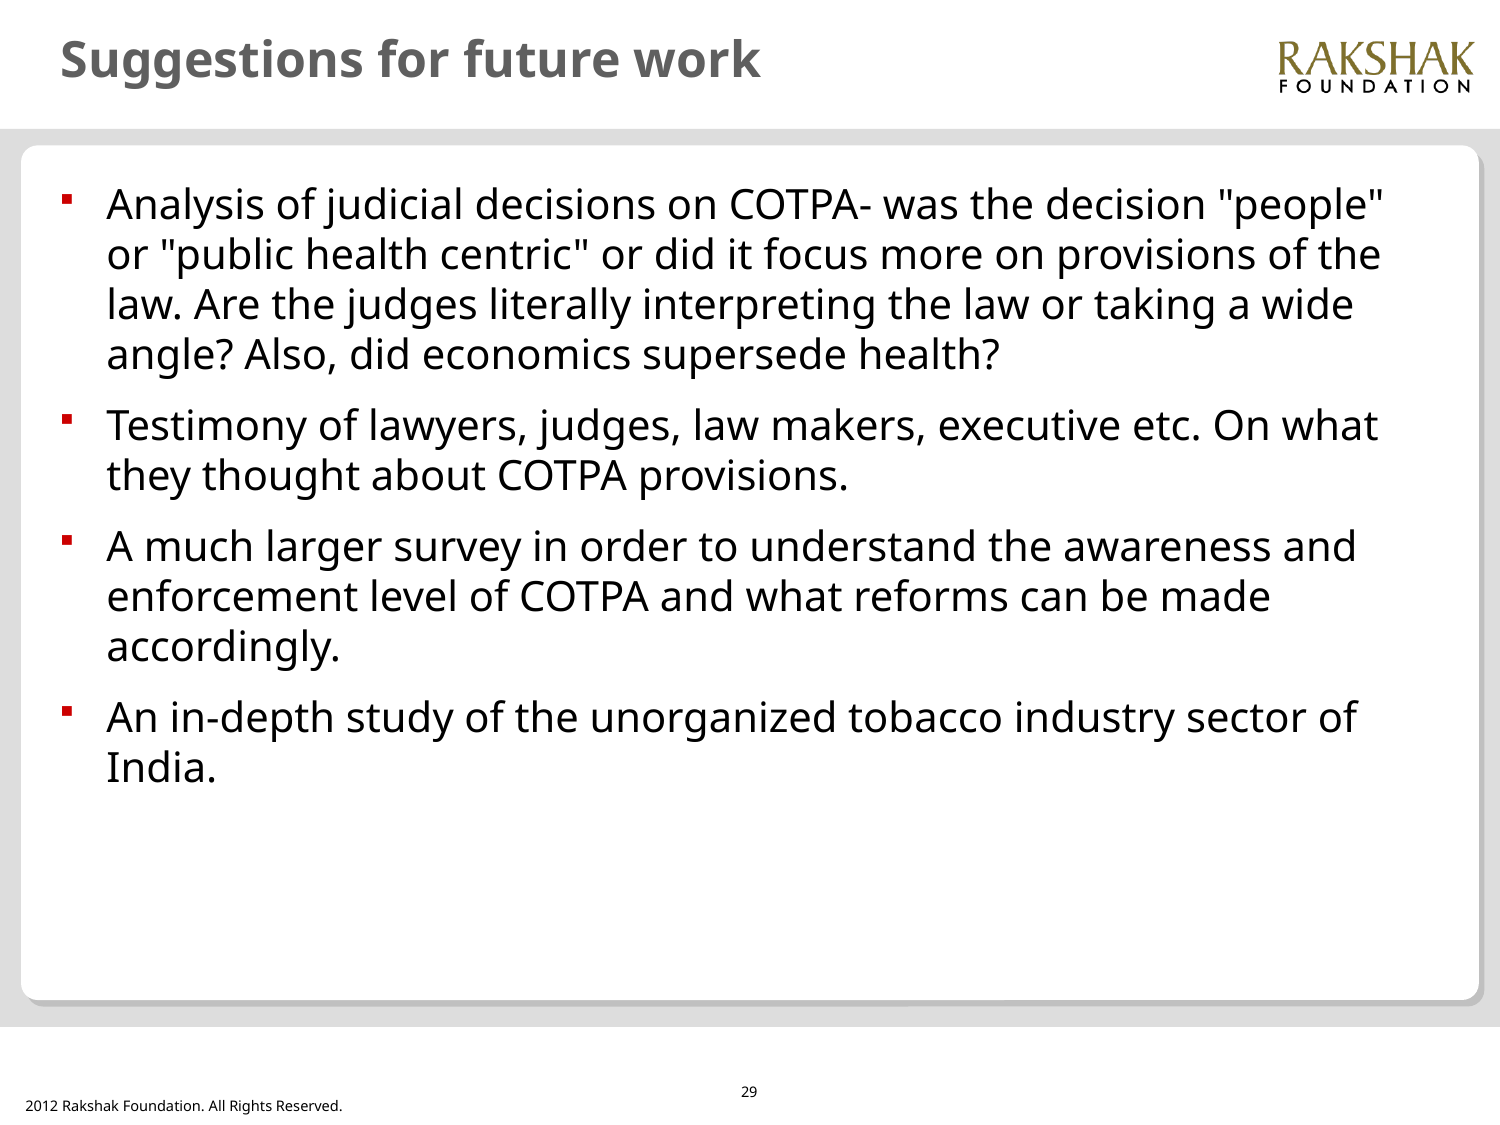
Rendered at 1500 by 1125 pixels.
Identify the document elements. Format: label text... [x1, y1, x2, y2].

slide_number 29 [725, 1059, 774, 1111]
picture [1276, 32, 1479, 96]
list Analysis of judicial decisions on COTPA- was the decision "people" or "public health centric" or did it focus more on provisions of the law. Are the judges literally interpreting the law or taking a wide angle? Also, did economics supersede health? Testimony of lawyers, judges, law makers, executive etc. On what they thought about COTPA provisions. A much larger survey in order to understand the awareness and enforcement level of COTPA and what reforms can be made accordingly. An in-depth study of the unorganized tobacco industry sector of India. [45, 171, 1451, 973]
title Suggestions for future work [45, 28, 1237, 96]
